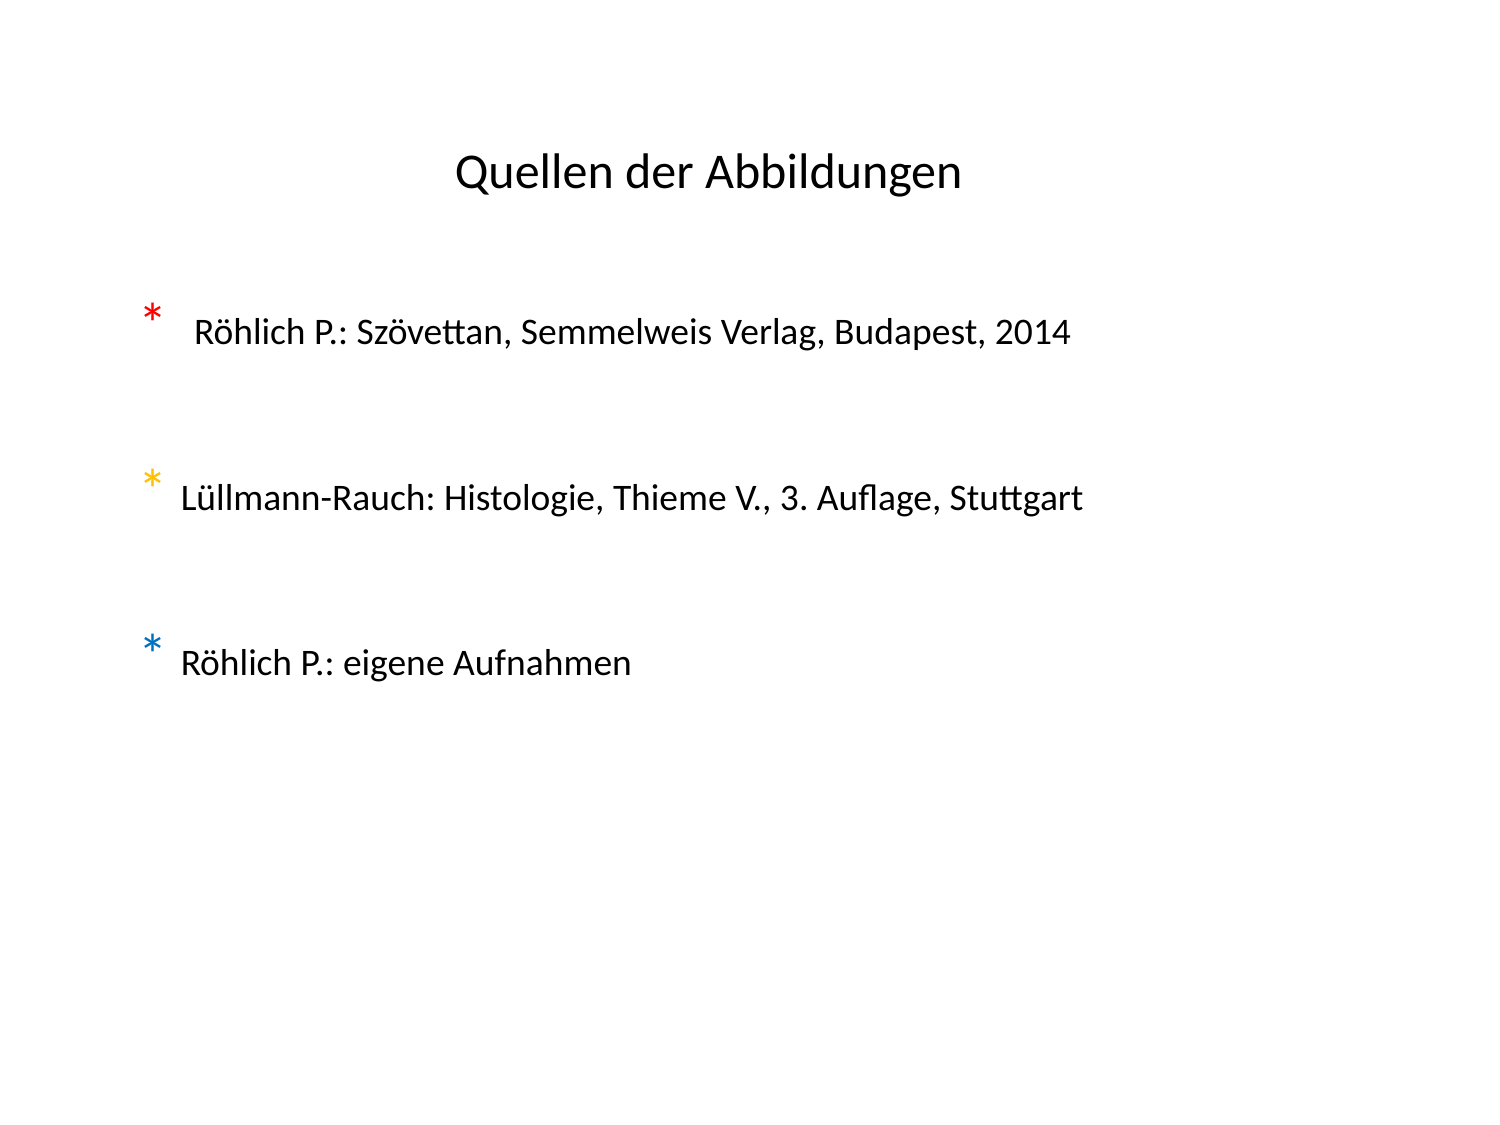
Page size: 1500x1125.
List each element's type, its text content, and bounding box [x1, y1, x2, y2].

text_box * Lüllmann-Rauch: Histologie, Thieme V., 3. Auflage, Stuttgart [123, 444, 1424, 530]
text_box * Röhlich P.: Szövettan, Semmelweis Verlag, Budapest, 2014 [123, 278, 1424, 409]
text_box Quellen der Abbildungen [218, 131, 1199, 207]
text_box * Röhlich P.: eigene Aufnahmen [123, 609, 1294, 695]
